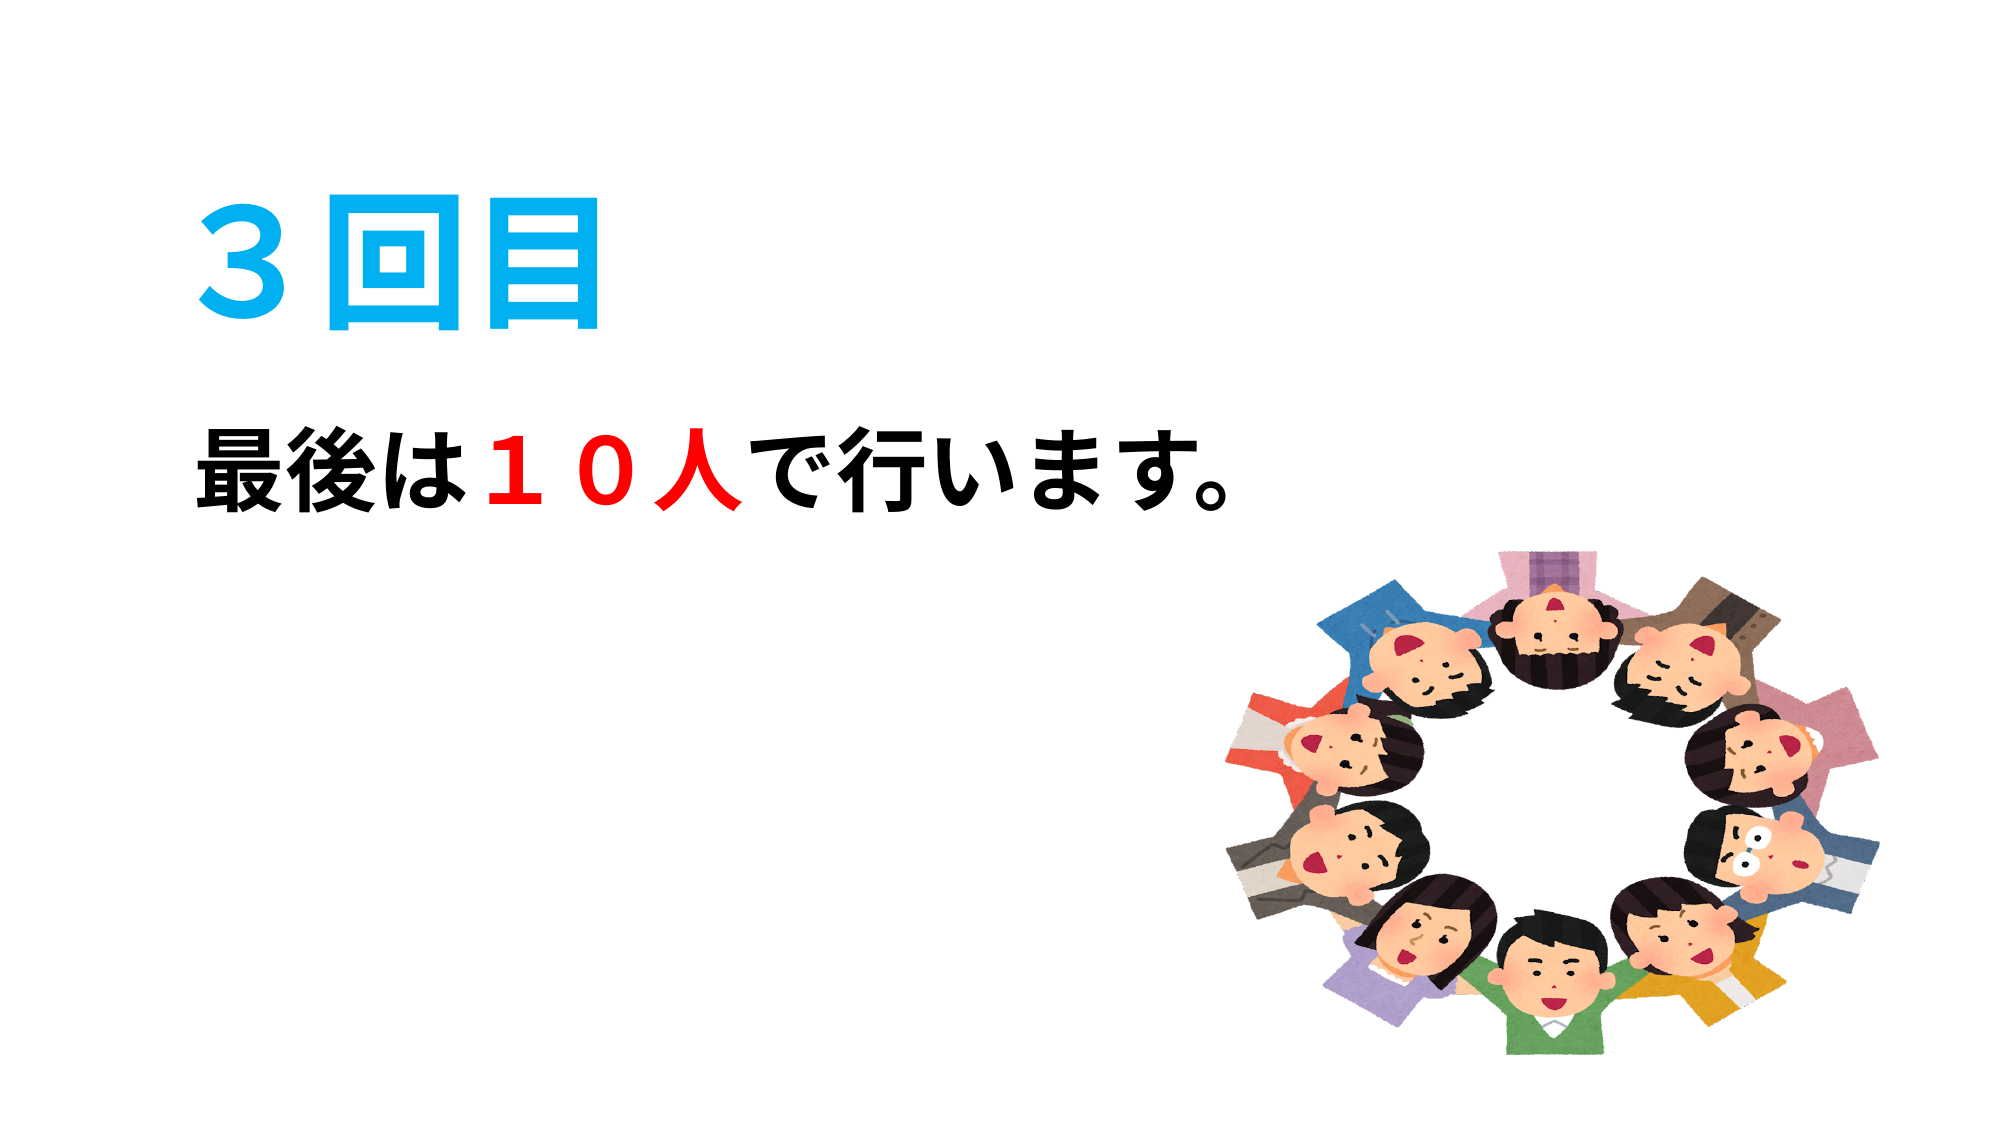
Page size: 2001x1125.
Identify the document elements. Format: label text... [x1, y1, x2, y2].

picture [1204, 538, 1900, 1070]
text_box 最後は１０人で行います。 [179, 438, 1899, 608]
text_box ３回目 [155, 159, 790, 355]
